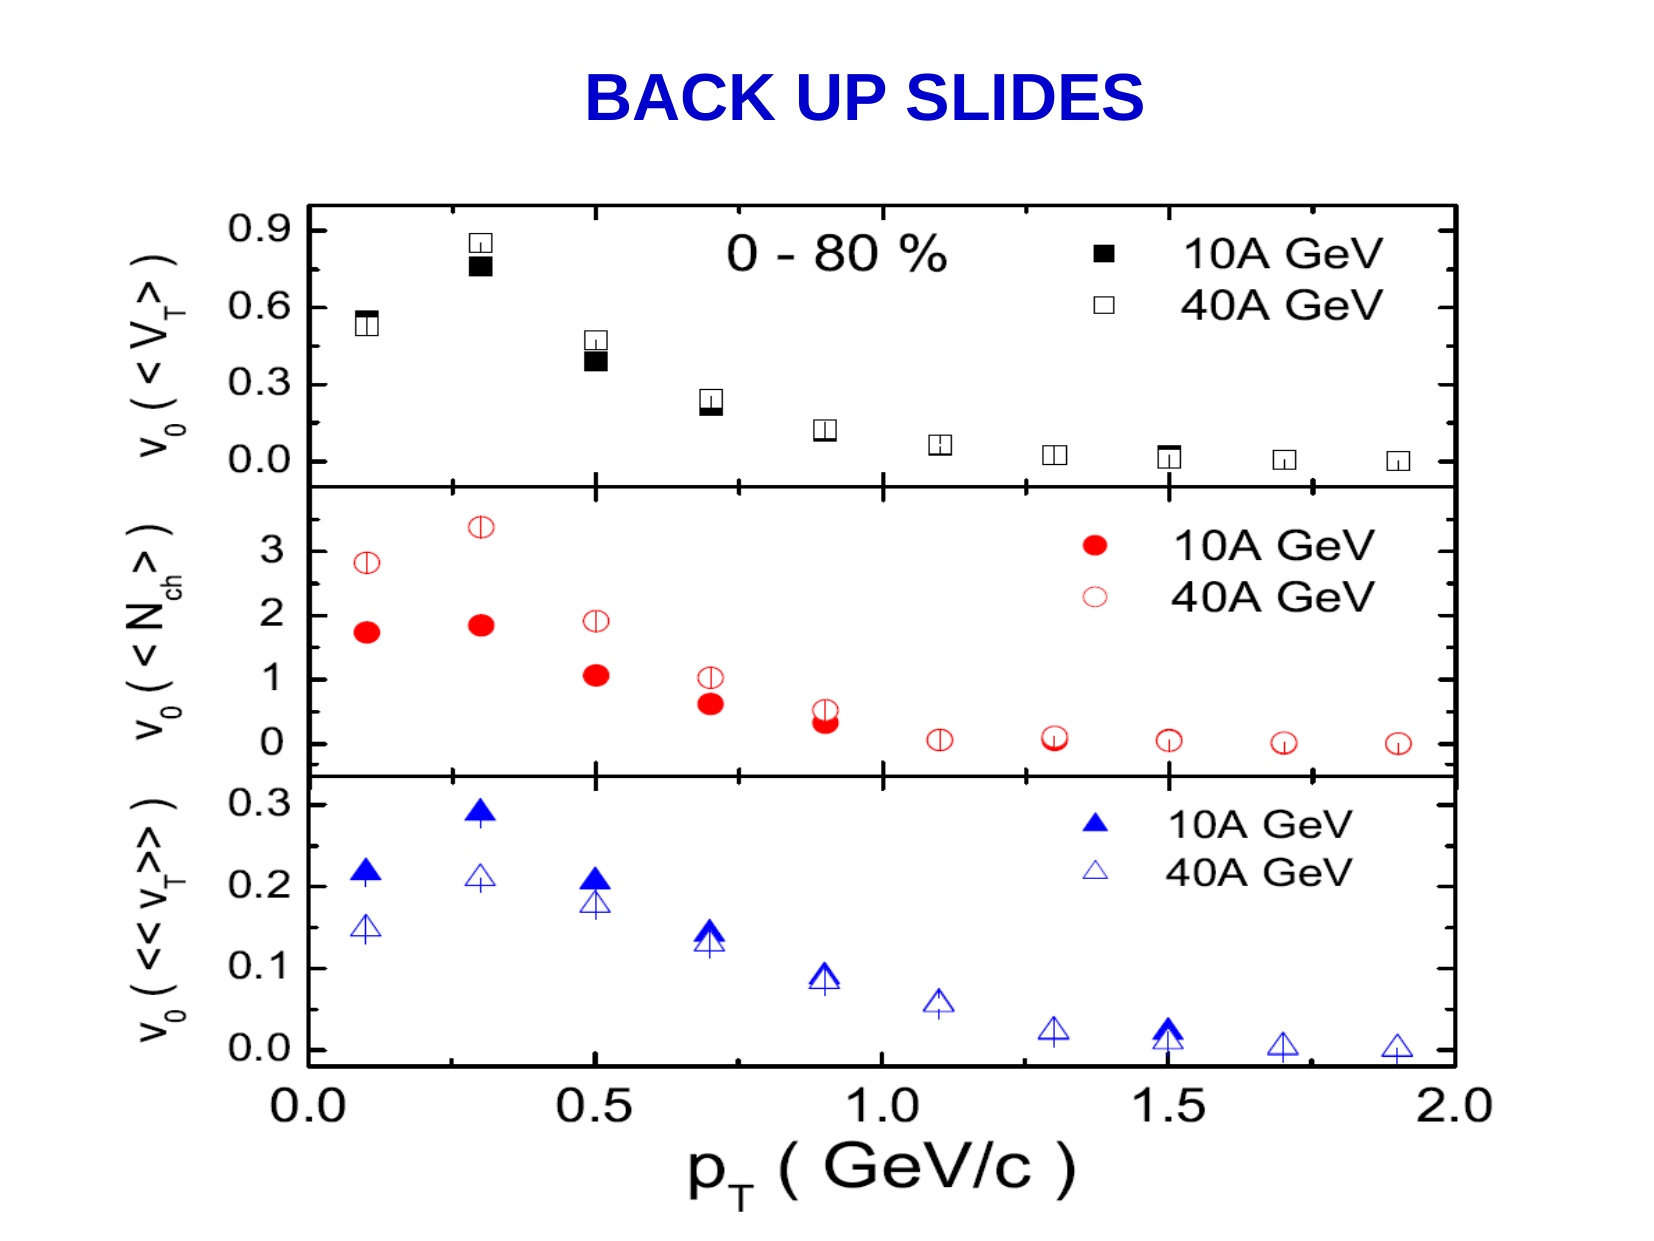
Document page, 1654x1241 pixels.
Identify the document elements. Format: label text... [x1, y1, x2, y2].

text_box BACK UP SLIDES [569, 52, 1162, 142]
picture [54, 143, 1595, 1241]
